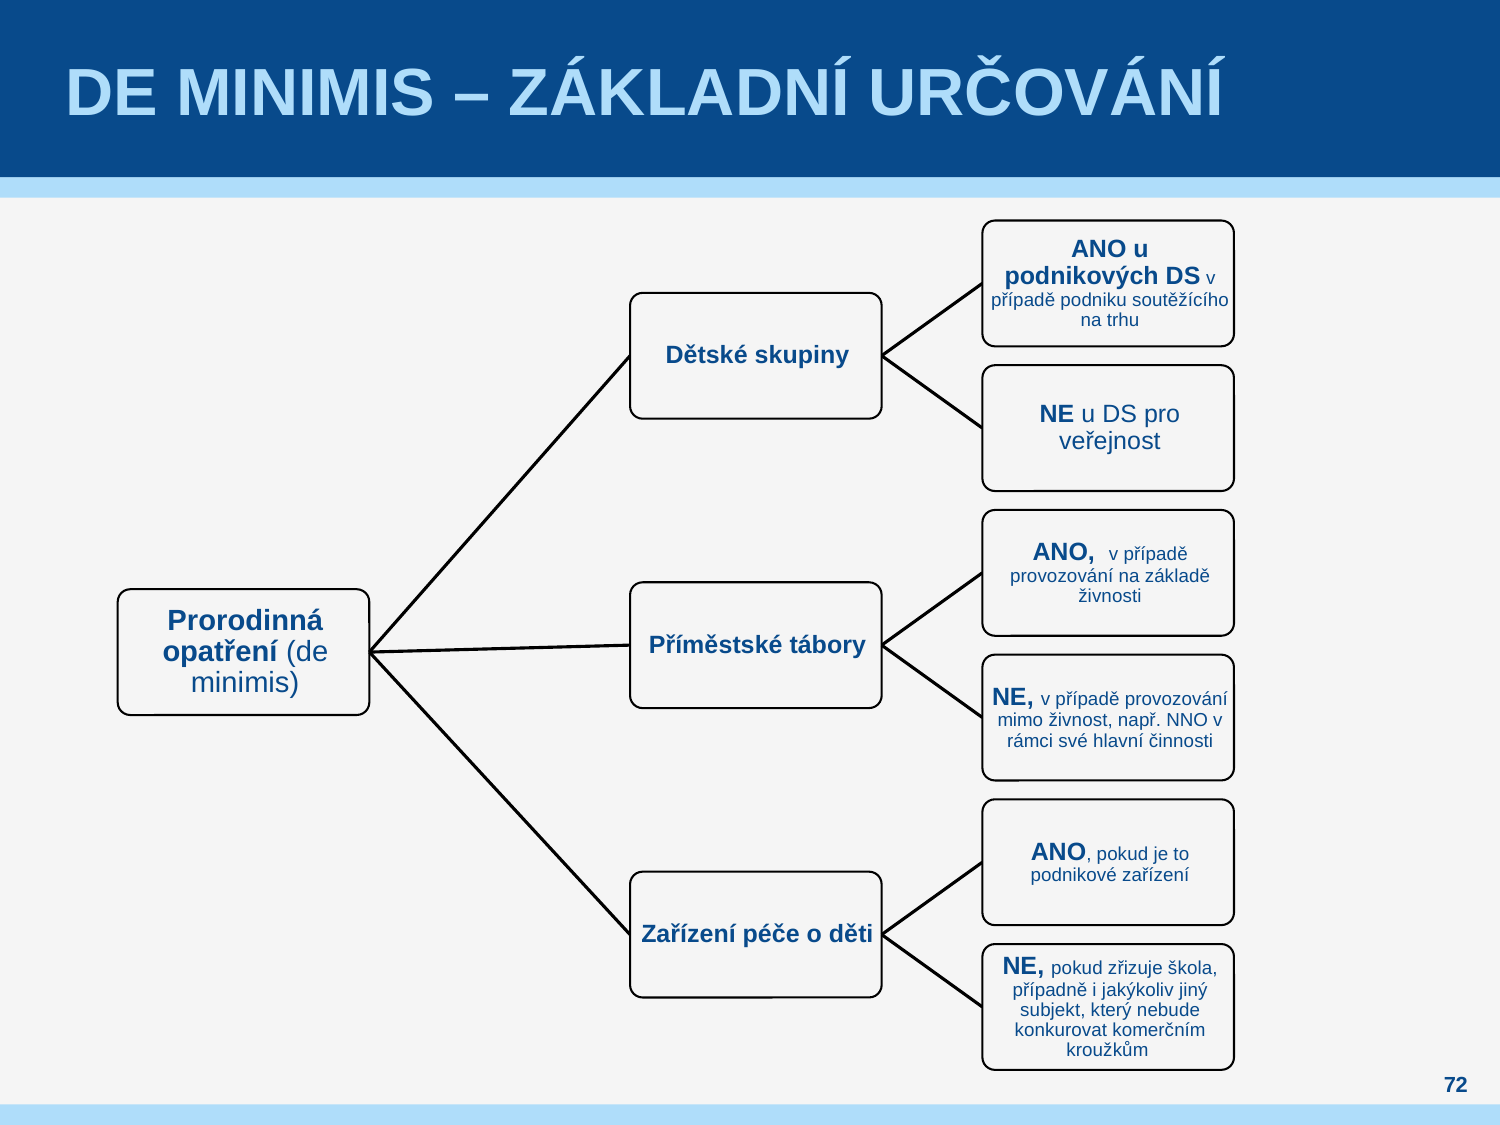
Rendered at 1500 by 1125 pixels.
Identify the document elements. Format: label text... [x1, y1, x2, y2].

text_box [52, 219, 1459, 1071]
title De MINIMIS – ZÁKLADNÍ URČOVÁNÍ [59, 0, 1441, 178]
slide_number 72 [1417, 1068, 1495, 1099]
